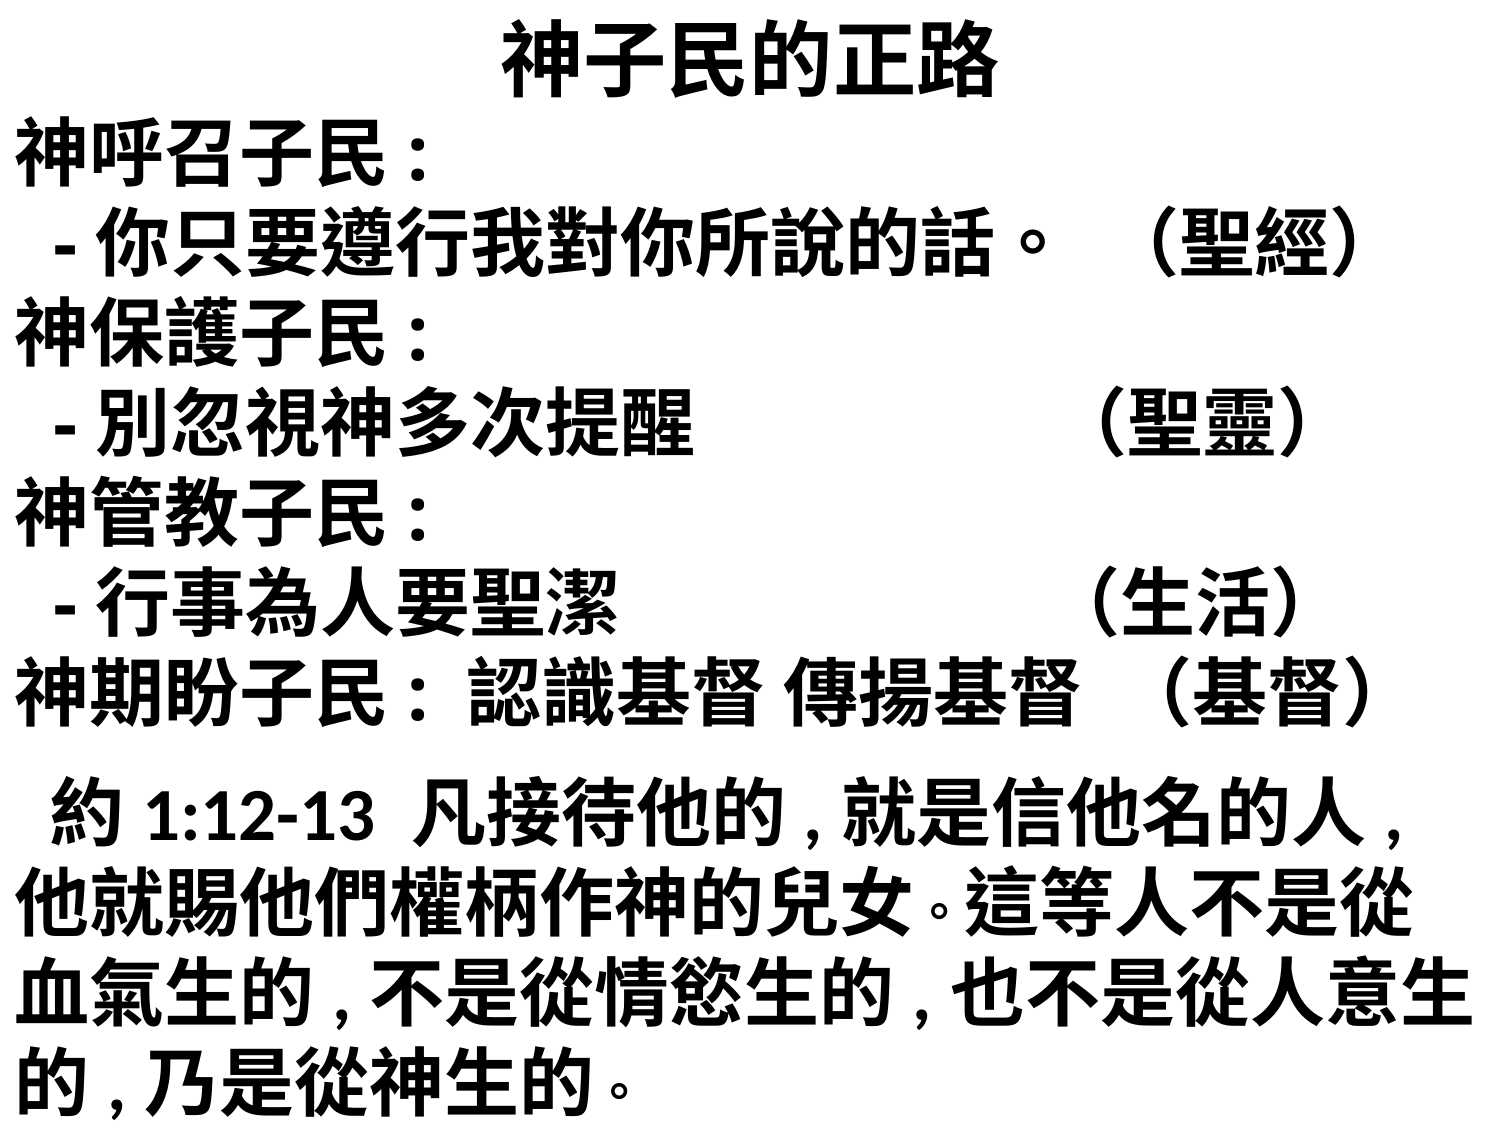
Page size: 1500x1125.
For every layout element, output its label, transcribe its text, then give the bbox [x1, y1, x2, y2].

text_box 神呼召子民: -你只要遵行我對你所說的話。 （聖經） 神保護子民: -別忽視神多次提醒 （聖靈） 神管教子民: -行事為人要聖潔 （生活） 神期盼子民: 認識基督 傳揚基督 （基督） 約1:12-13 凡接待他的,就是信他名的人,他就賜他們權柄作神的兒女。這等人不是從血氣生的,不是從情慾生的,也不是從人意生的,乃是從神生的。 [0, 97, 1500, 1125]
text_box 神子民的正路 [220, 0, 1280, 97]
